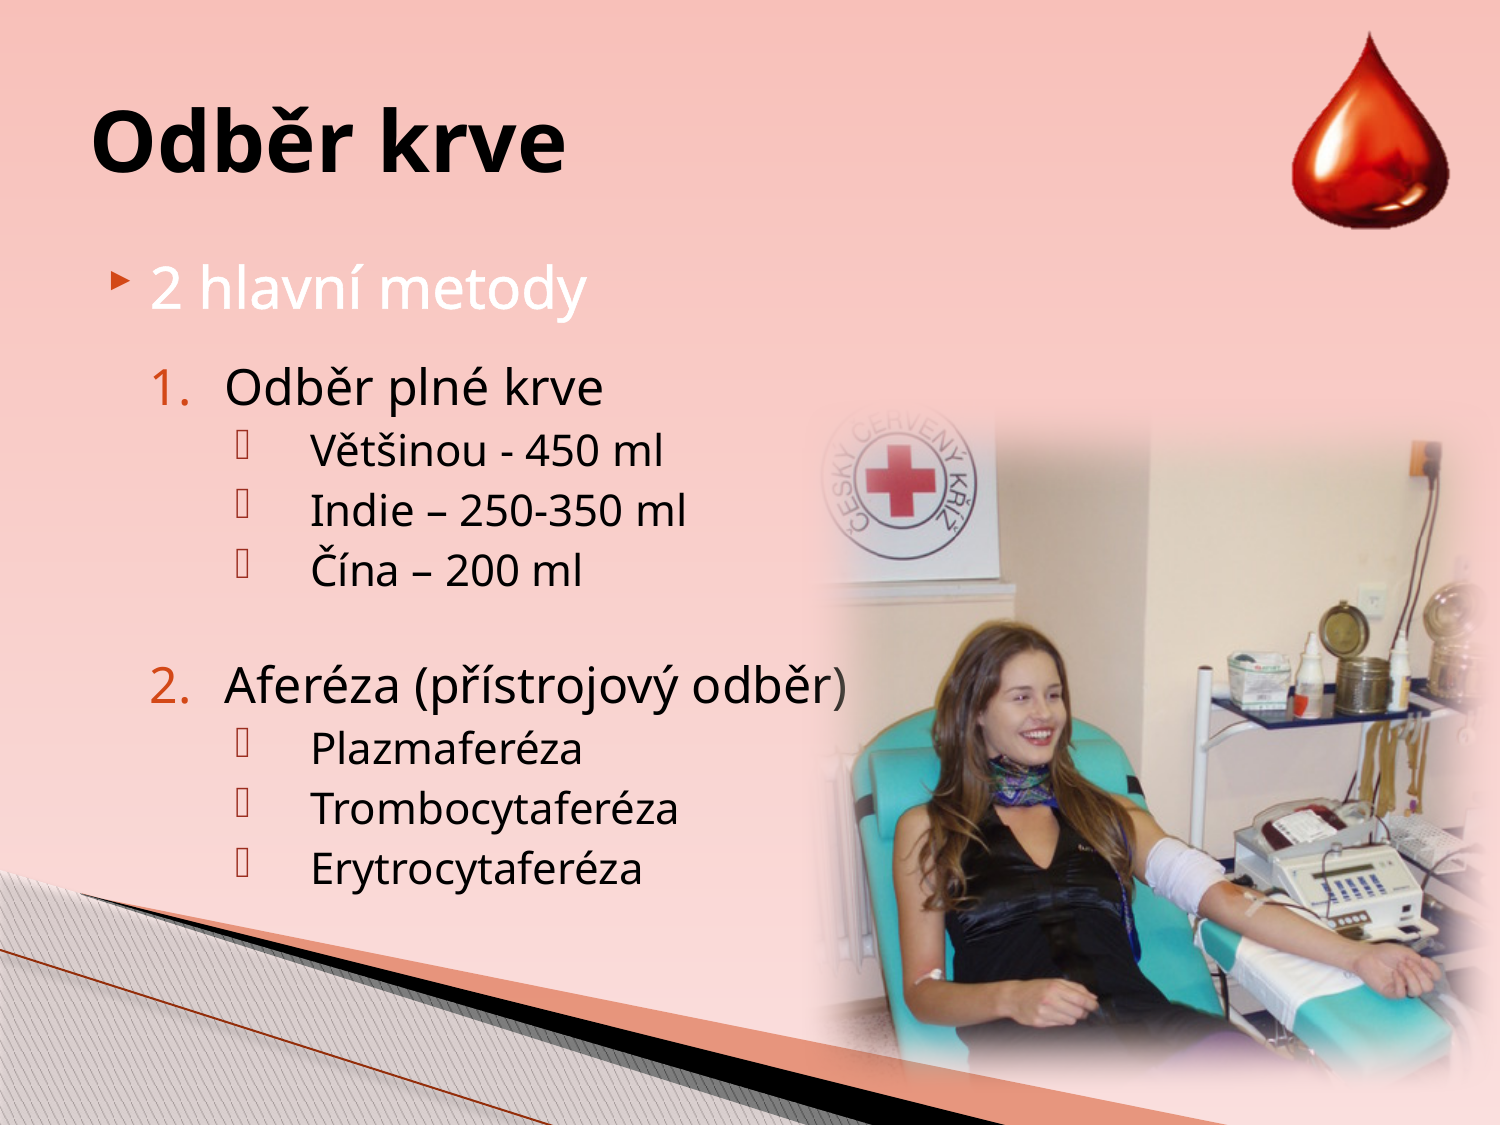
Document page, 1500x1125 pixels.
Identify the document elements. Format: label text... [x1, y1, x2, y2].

list 2 hlavní metody Odběr plné krve Většinou - 450 ml Indie – 250-350 ml Čína – 200 ml Aferéza (přístrojový odběr) Plazmaferéza Trombocytaferéza Erytrocytaferéza [75, 243, 869, 986]
title Odběr krve [75, 45, 1425, 233]
picture [368, 986, 873, 1125]
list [800, 396, 1499, 1095]
picture [1234, 30, 1500, 230]
